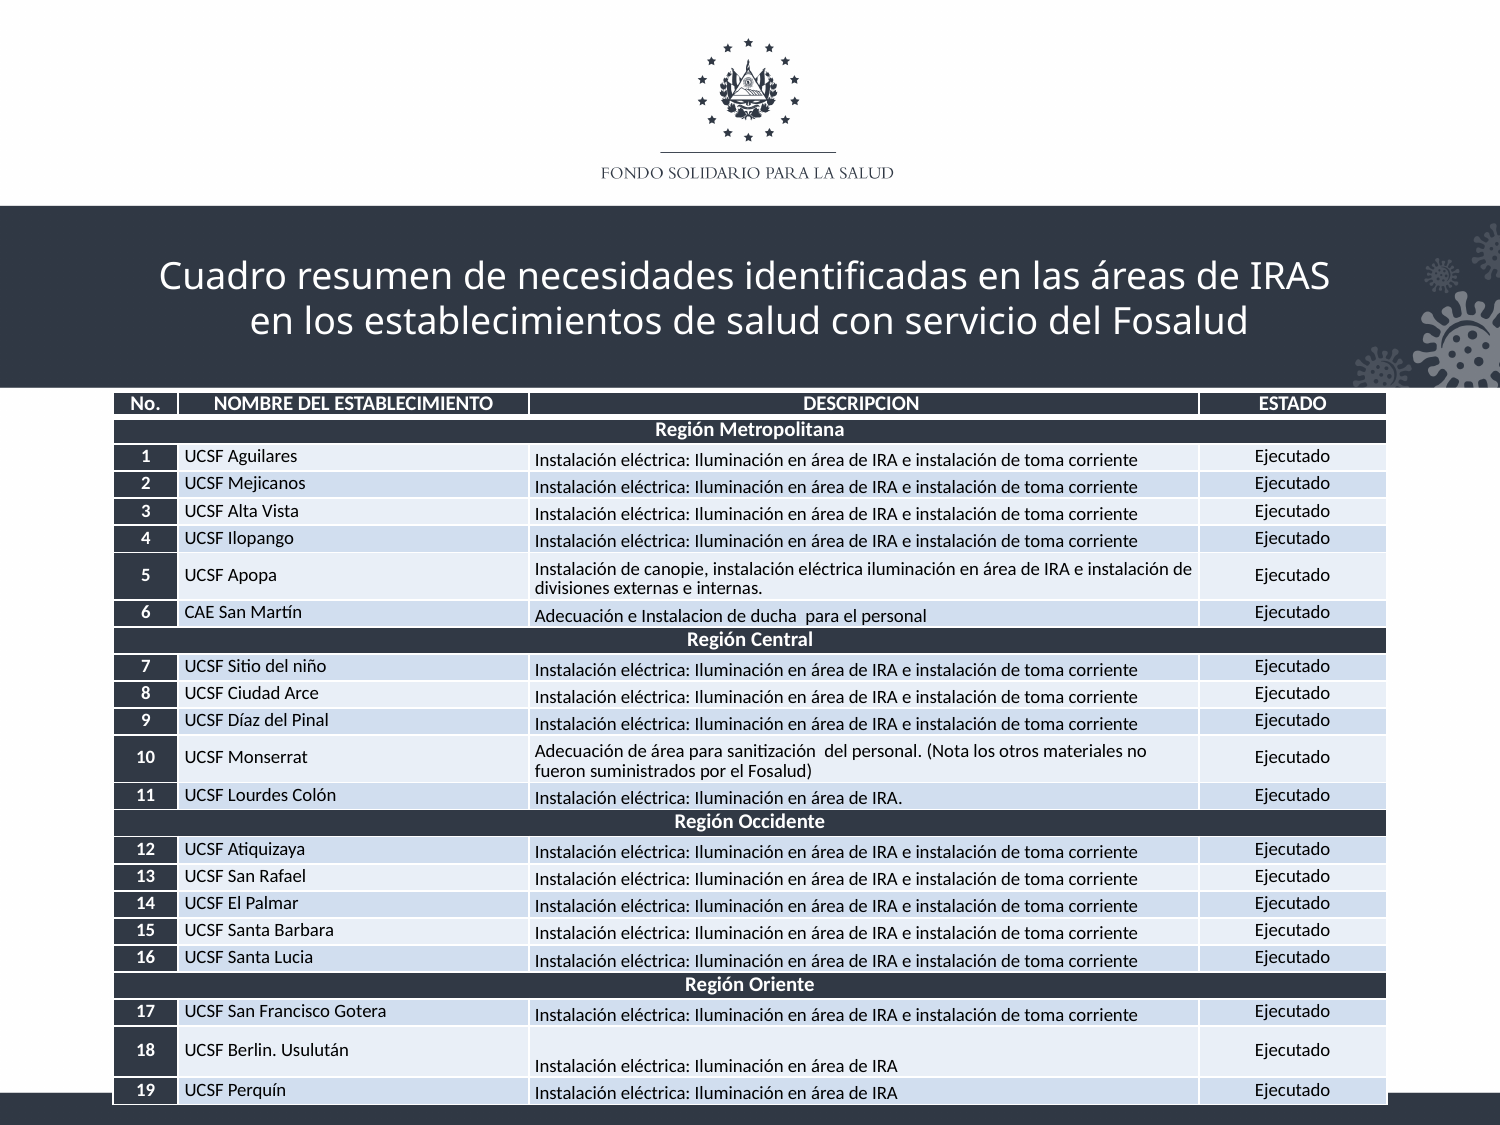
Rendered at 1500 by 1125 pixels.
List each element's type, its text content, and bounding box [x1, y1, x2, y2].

table_cell UCSF Aguilares [179, 445, 528, 470]
table_cell Ejecutado [1200, 526, 1386, 552]
table_cell Instalación eléctrica: Iluminación en área de IRA e instalación de toma corriente [530, 709, 1198, 734]
table_cell Instalación eléctrica: Iluminación en área de IRA e instalación de toma corriente [530, 837, 1198, 863]
table_cell Instalación eléctrica: Iluminación en área de IRA e instalación de toma corriente [530, 1000, 1198, 1025]
table_cell Ejecutado [1200, 499, 1386, 524]
table_cell Instalación eléctrica: Iluminación en área de IRA e instalación de toma corriente [530, 499, 1198, 524]
table_cell UCSF Santa Lucia [179, 946, 528, 971]
table_cell Región Central [114, 628, 1386, 653]
table_header ESTADO [1200, 393, 1386, 414]
table_cell Ejecutado [1200, 837, 1386, 863]
table_cell UCSF Apopa [179, 553, 528, 599]
table_cell 19 [114, 1078, 177, 1104]
table_cell Instalación eléctrica: Iluminación en área de IRA e instalación de toma corriente [530, 445, 1198, 470]
table_cell UCSF Díaz del Pinal [179, 709, 528, 734]
table_cell 18 [114, 1027, 177, 1076]
table_cell 6 [114, 601, 177, 626]
table_header NOMBRE DEL ESTABLECIMIENTO [179, 393, 528, 414]
table_cell UCSF Ilopango [179, 526, 528, 552]
table_cell UCSF El Palmar [179, 892, 528, 917]
table_cell UCSF Monserrat [179, 736, 528, 782]
table_cell 4 [114, 526, 177, 552]
table_cell UCSF Ciudad Arce [179, 682, 528, 707]
picture [0, 0, 1500, 221]
table_cell Instalación eléctrica: Iluminación en área de IRA e instalación de toma corriente [530, 526, 1198, 552]
table_cell 8 [114, 682, 177, 707]
table_cell Ejecutado [1200, 919, 1386, 944]
table_cell 16 [114, 946, 177, 971]
table_cell Ejecutado [1200, 946, 1386, 971]
table_cell 10 [114, 736, 177, 782]
table_cell UCSF Santa Barbara [179, 919, 528, 944]
table_cell Ejecutado [1200, 682, 1386, 707]
table_cell Instalación eléctrica: Iluminación en área de IRA e instalación de toma corriente [530, 892, 1198, 917]
table_cell Instalación eléctrica: Iluminación en área de IRA. [530, 783, 1198, 809]
table_cell Ejecutado [1200, 553, 1386, 599]
table_cell Instalación eléctrica: Iluminación en área de IRA [530, 1078, 1198, 1104]
table_cell Ejecutado [1200, 1027, 1386, 1076]
table_cell Adecuación e Instalacion de ducha para el personal [530, 601, 1198, 626]
table_cell 3 [114, 499, 177, 524]
table_cell 2 [114, 472, 177, 497]
table_cell Ejecutado [1200, 472, 1386, 497]
table_cell 7 [114, 655, 177, 680]
text_box Cuadro resumen de necesidades identificadas en las áreas de IRAS en los establecimientos de salud con servicio del Fosalud [0, 221, 1500, 373]
table_cell Instalación eléctrica: Iluminación en área de IRA e instalación de toma corriente [530, 919, 1198, 944]
table_cell Ejecutado [1200, 655, 1386, 680]
table_cell 17 [114, 1000, 177, 1025]
table_cell Ejecutado [1200, 709, 1386, 734]
table_cell 5 [114, 553, 177, 599]
table_cell 9 [114, 709, 177, 734]
table_cell Instalación eléctrica: Iluminación en área de IRA e instalación de toma corriente [530, 655, 1198, 680]
table_cell UCSF San Francisco Gotera [179, 1000, 528, 1025]
table_cell Región Metropolitana [114, 420, 1386, 443]
table_cell Instalación eléctrica: Iluminación en área de IRA [530, 1027, 1198, 1076]
table_cell Ejecutado [1200, 601, 1386, 626]
table_cell CAE San Martín [179, 601, 528, 626]
table_header DESCRIPCION [530, 393, 1198, 414]
table_cell UCSF Berlin. Usulután [179, 1027, 528, 1076]
table_cell UCSF San Rafael [179, 865, 528, 890]
table_cell Región Occidente [114, 810, 1386, 836]
table_cell Instalación eléctrica: Iluminación en área de IRA e instalación de toma corriente [530, 472, 1198, 497]
table_cell Adecuación de área para sanitización del personal. (Nota los otros materiales no fueron suministrados por el Fosalud) [530, 736, 1198, 782]
table_cell 11 [114, 783, 177, 809]
table_cell UCSF Sitio del niño [179, 655, 528, 680]
table_cell 14 [114, 892, 177, 917]
table_cell 1 [114, 445, 177, 470]
table_cell Instalación eléctrica: Iluminación en área de IRA e instalación de toma corriente [530, 946, 1198, 971]
table_cell Instalación eléctrica: Iluminación en área de IRA e instalación de toma corriente [530, 865, 1198, 890]
table_cell Ejecutado [1200, 1000, 1386, 1025]
table_cell 15 [114, 919, 177, 944]
picture [0, 373, 1500, 1125]
table_cell Región Oriente [114, 973, 1386, 998]
table_cell UCSF Perquín [179, 1078, 528, 1104]
table_cell UCSF Mejicanos [179, 472, 528, 497]
table_cell Ejecutado [1200, 865, 1386, 890]
table_cell Ejecutado [1200, 783, 1386, 809]
table_cell Ejecutado [1200, 445, 1386, 470]
table_cell Ejecutado [1200, 736, 1386, 782]
table_cell UCSF Atiquizaya [179, 837, 528, 863]
table_cell Ejecutado [1200, 892, 1386, 917]
table_cell Instalación de canopie, instalación eléctrica iluminación en área de IRA e instalación de divisiones externas e internas. [530, 553, 1198, 599]
table_cell 13 [114, 865, 177, 890]
table_cell Instalación eléctrica: Iluminación en área de IRA e instalación de toma corriente [530, 682, 1198, 707]
table_cell UCSF Alta Vista [179, 499, 528, 524]
table_cell Ejecutado [1200, 1078, 1386, 1104]
table_cell 12 [114, 837, 177, 863]
table_header No. [114, 393, 177, 414]
table_cell UCSF Lourdes Colón [179, 783, 528, 809]
